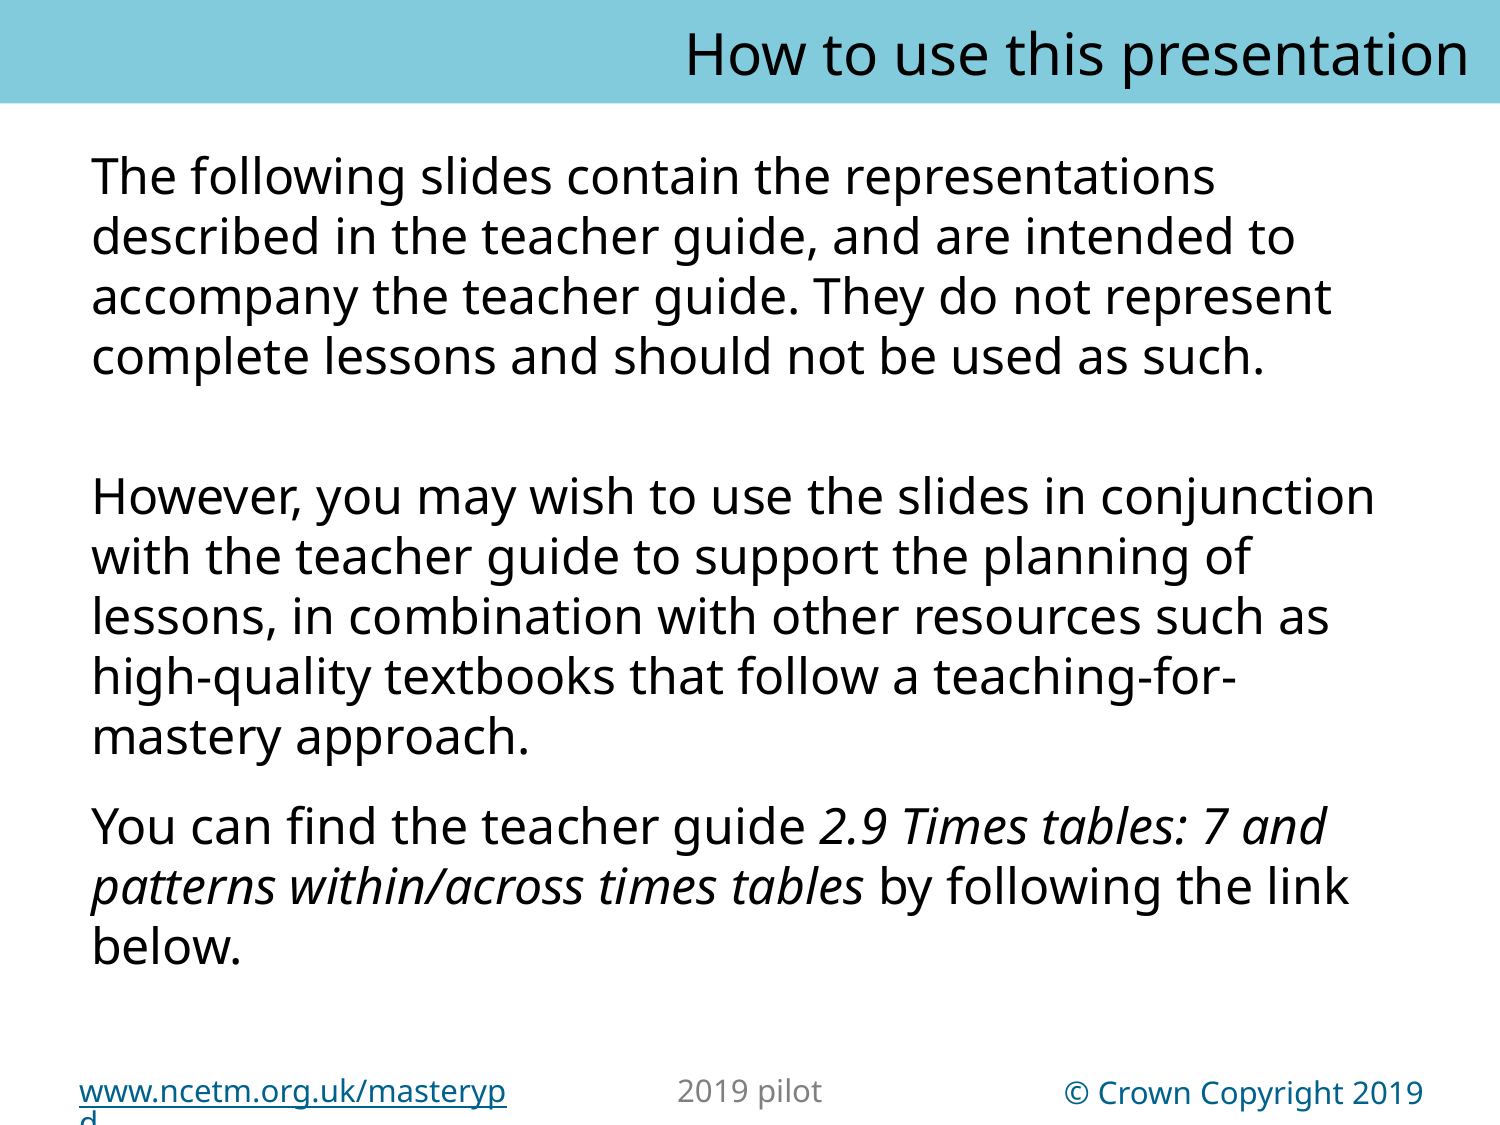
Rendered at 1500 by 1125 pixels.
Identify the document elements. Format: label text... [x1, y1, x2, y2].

list You can find the teacher guide 2.9 Times tables: 7 and patterns within/across times tables by following the link below. [76, 786, 1424, 972]
list How to use this presentation [0, 0, 1500, 104]
